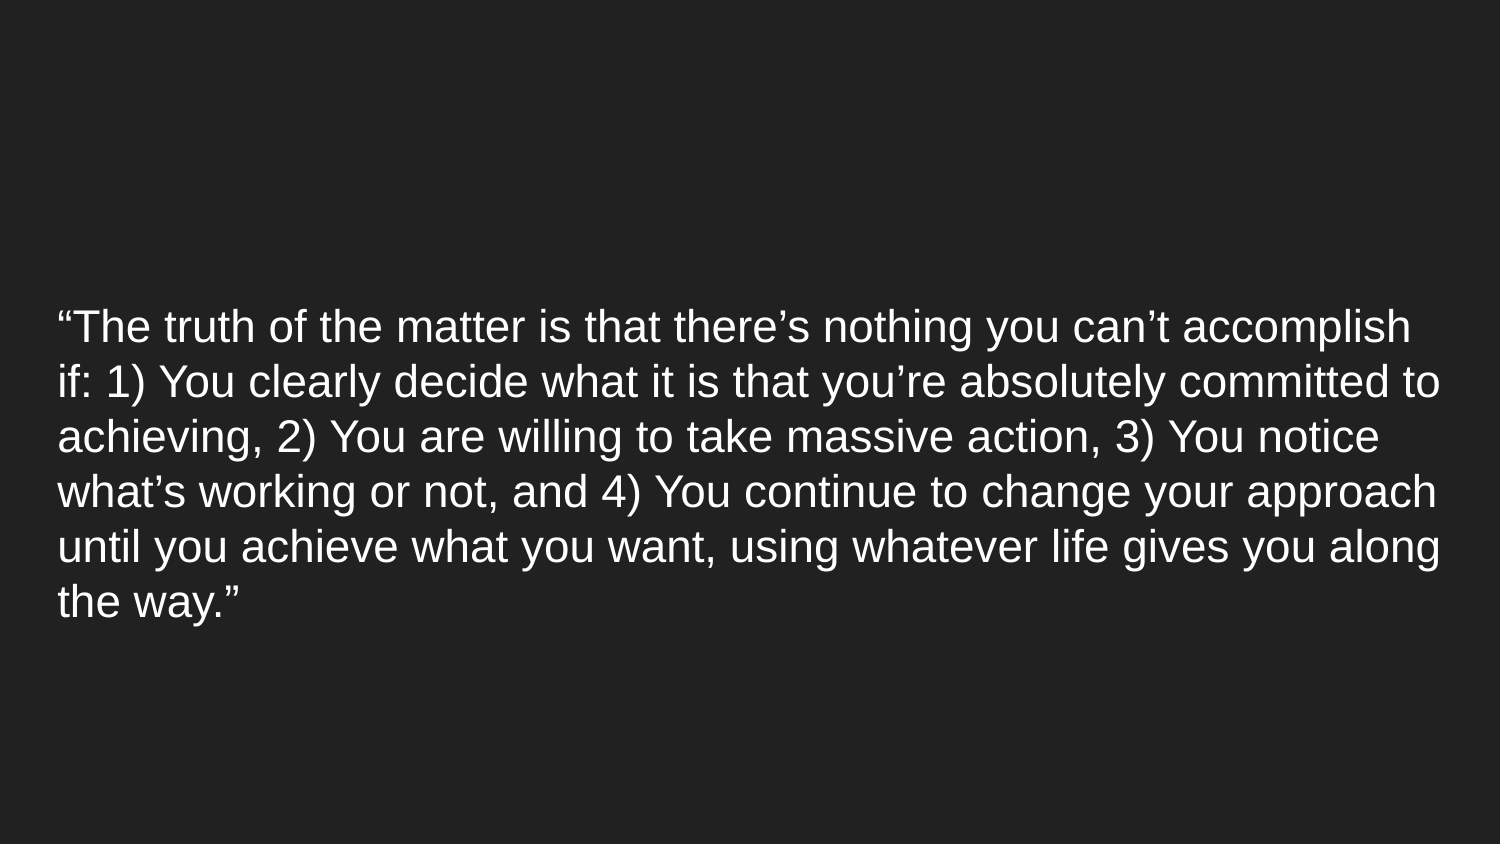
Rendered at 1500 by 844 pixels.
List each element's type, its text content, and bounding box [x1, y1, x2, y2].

title “The truth of the matter is that there’s nothing you can’t accomplish if: 1) You clearly decide what it is that you’re absolutely committed to achieving, 2) You are willing to take massive action, 3) You notice what’s working or not, and 4) You continue to change your approach until you achieve what you want, using whatever life gives you along the way.” [42, 330, 1458, 642]
